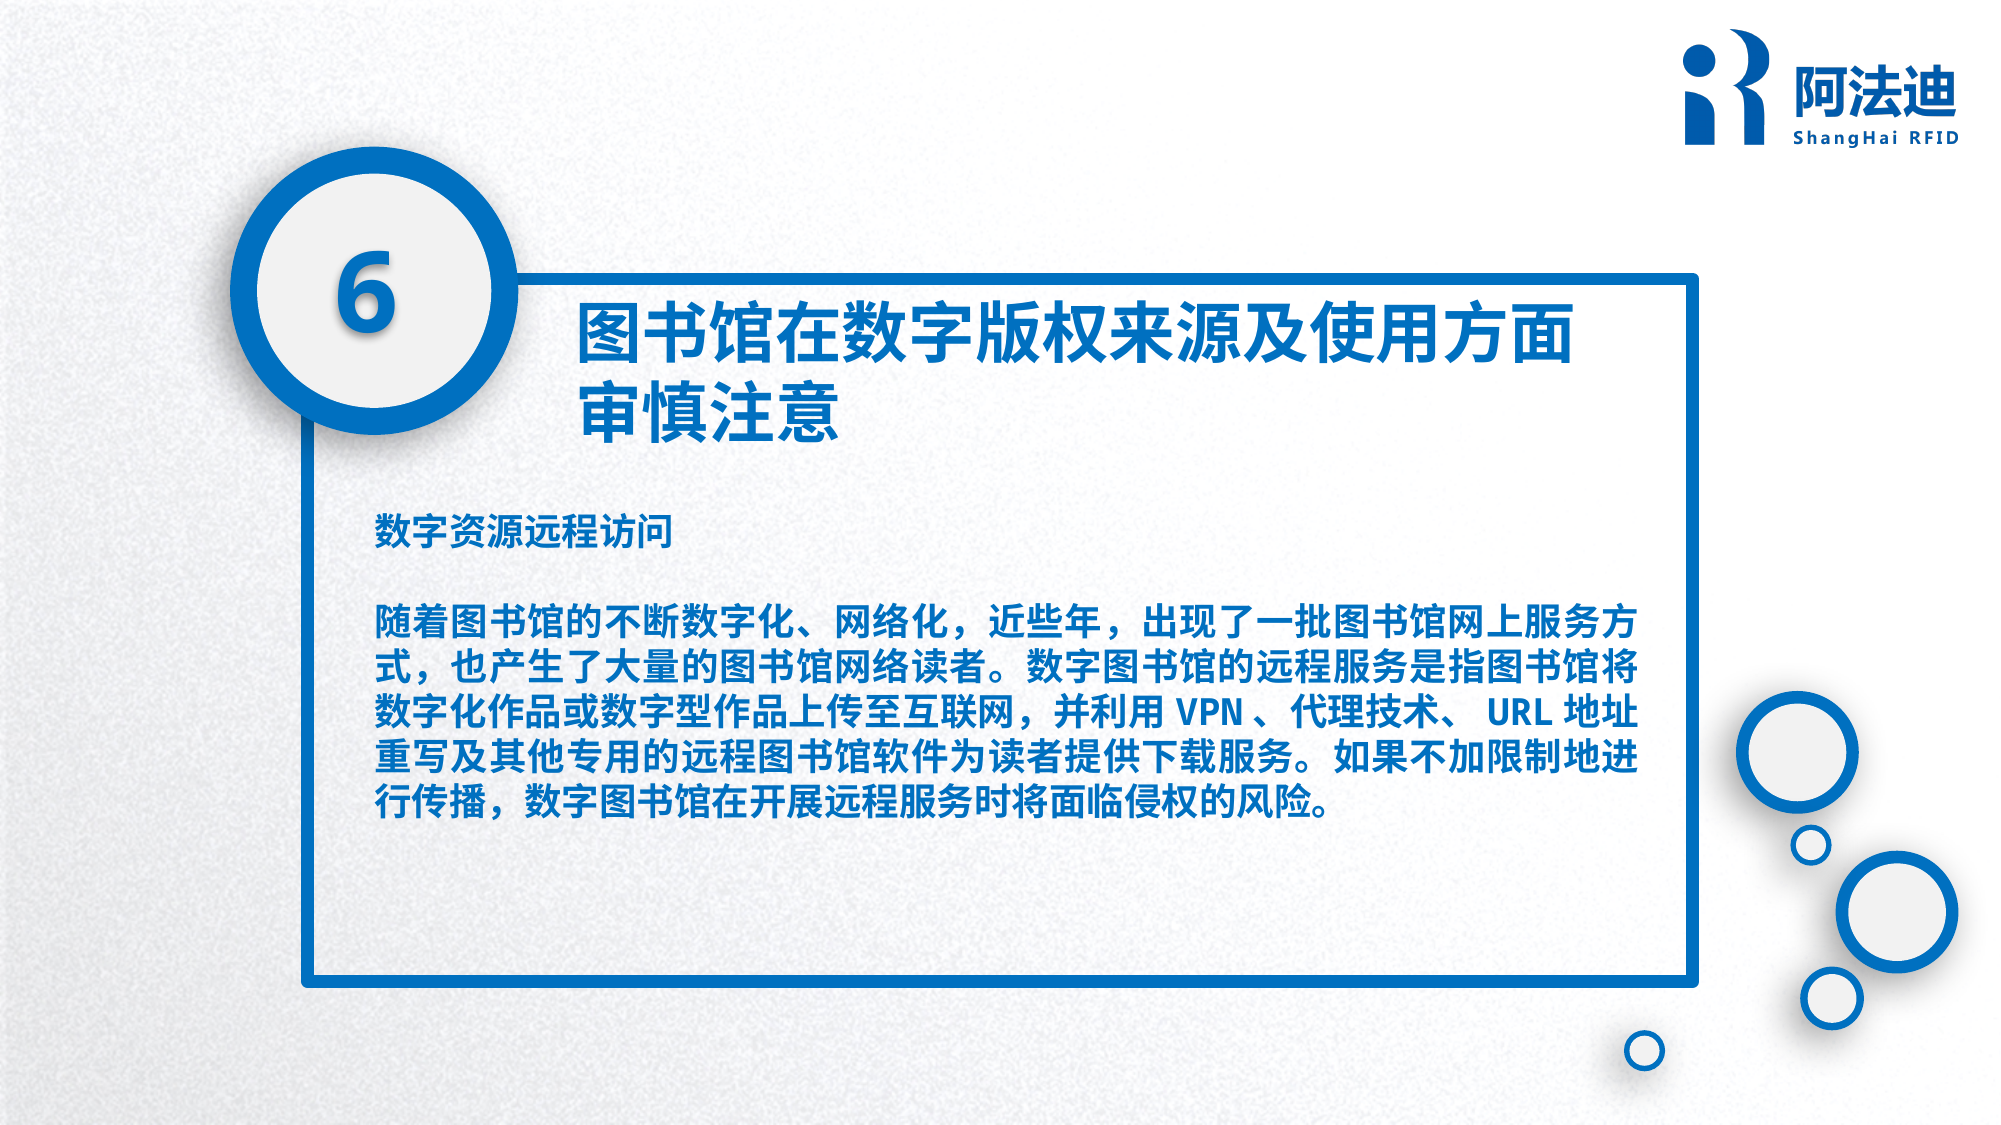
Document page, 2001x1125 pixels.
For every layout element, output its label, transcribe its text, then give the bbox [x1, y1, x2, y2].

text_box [1792, 826, 1830, 864]
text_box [1738, 693, 1857, 812]
text_box 图书馆在数字版权来源及使用方面审慎注意 [574, 290, 1630, 451]
text_box 数字资源远程访问 随着图书馆的不断数字化、网络化，近些年，出现了一批图书馆网上服务方式，也产生了大量的图书馆网络读者。数字图书馆的远程服务是指图书馆将数字化作品或数字型作品上传至互联网，并利用VPN、代理技术、URL地址重写及其他专用的远程图书馆软件为读者提供下载服务。如果不加限制地进行传播，数字图书馆在开展远程服务时将面临侵权的风险。 [374, 507, 1639, 823]
picture [0, 0, 2001, 1125]
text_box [1626, 1032, 1663, 1070]
text_box [306, 277, 1695, 984]
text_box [1802, 968, 1862, 1029]
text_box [1837, 852, 1957, 972]
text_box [232, 148, 517, 433]
